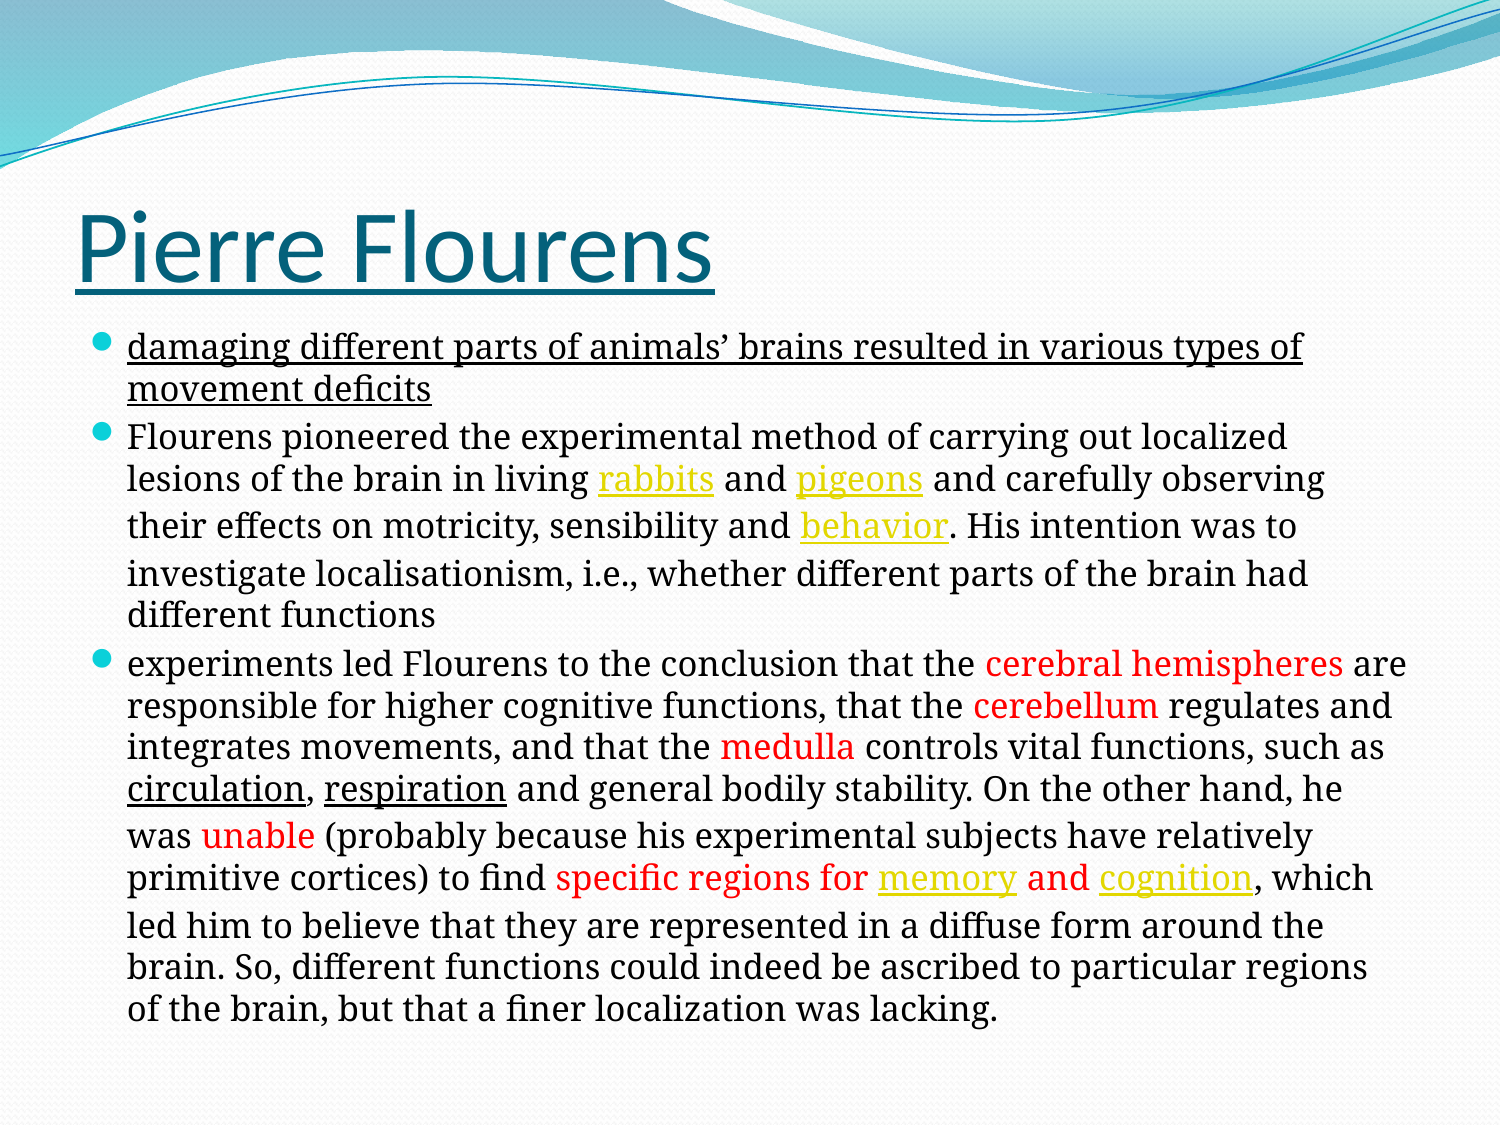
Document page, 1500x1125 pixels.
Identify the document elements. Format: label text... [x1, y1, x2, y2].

list damaging different parts of animals’ brains resulted in various types of movement deficits Flourens pioneered the experimental method of carrying out localized lesions of the brain in living rabbits and pigeons and carefully observing their effects on motricity, sensibility and behavior. His intention was to investigate localisationism, i.e., whether different parts of the brain had different functions experiments led Flourens to the conclusion that the cerebral hemispheres are responsible for higher cognitive functions, that the cerebellum regulates and integrates movements, and that the medulla controls vital functions, such as circulation, respiration and general bodily stability. On the other hand, he was unable (probably because his experimental subjects have relatively primitive cortices) to find specific regions for memory and cognition, which led him to believe that they are represented in a diffuse form around the brain. So, different functions could indeed be ascribed to particular regions of the brain, but that a finer localization was lacking. [75, 317, 1425, 1038]
title Pierre Flourens [75, 115, 1425, 303]
